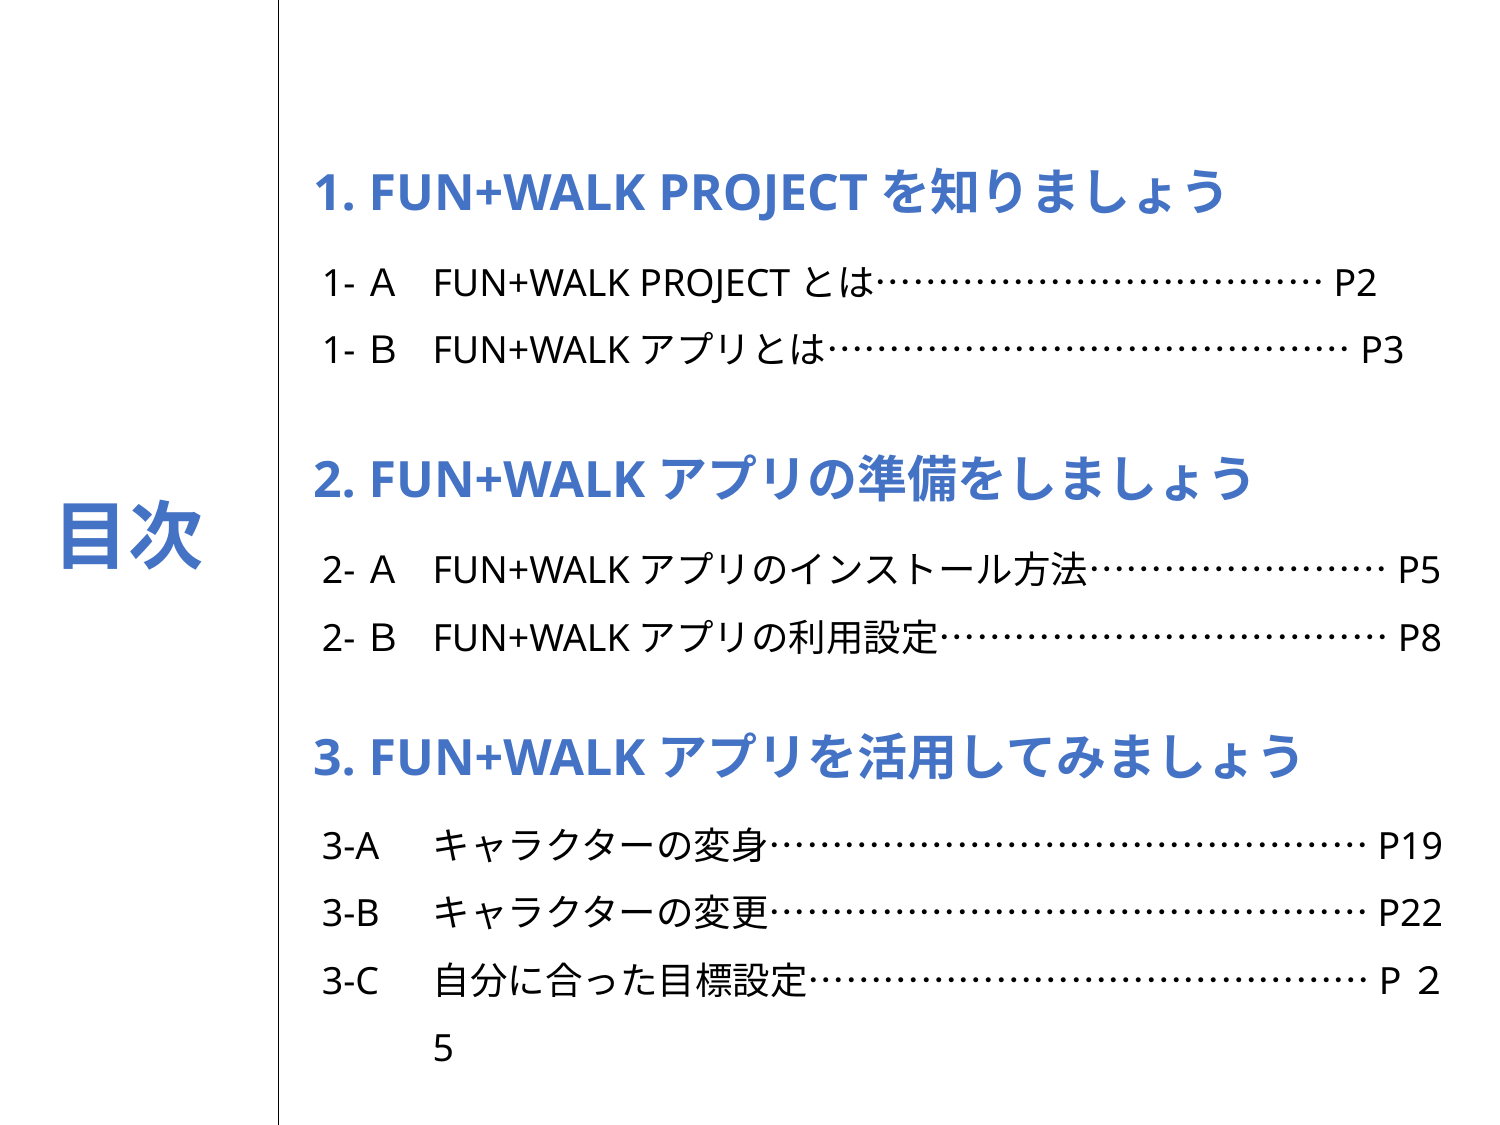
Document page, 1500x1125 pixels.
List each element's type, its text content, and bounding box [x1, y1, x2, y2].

text_box 目次 [10, 491, 248, 634]
text_box 3-A 3-B 3-C [306, 793, 419, 880]
text_box キャラクターの変身…………………………………………P19 キャラクターの変更…………………………………………P22 自分に合った目標設定………………………………………P２5 [419, 791, 1479, 869]
text_box FUN+WALKアプリのインストール方法……………………P5 FUN+WALKアプリの利用設定………………………………P8 [419, 515, 1479, 593]
text_box 3. FUN+WALKアプリを活用してみましょう [298, 717, 1421, 793]
text_box 2. FUN+WALKアプリの準備をしましょう [298, 440, 1421, 516]
text_box 1. FUN+WALK PROJECTを知りましょう [298, 152, 1421, 228]
text_box FUN+WALK PROJECTとは………………………………P2 FUN+WALKアプリとは……………………………………P3 [419, 228, 1479, 305]
text_box 1-Ａ 1-Ｂ [306, 228, 419, 317]
text_box 2-Ａ 2-Ｂ [306, 516, 419, 604]
